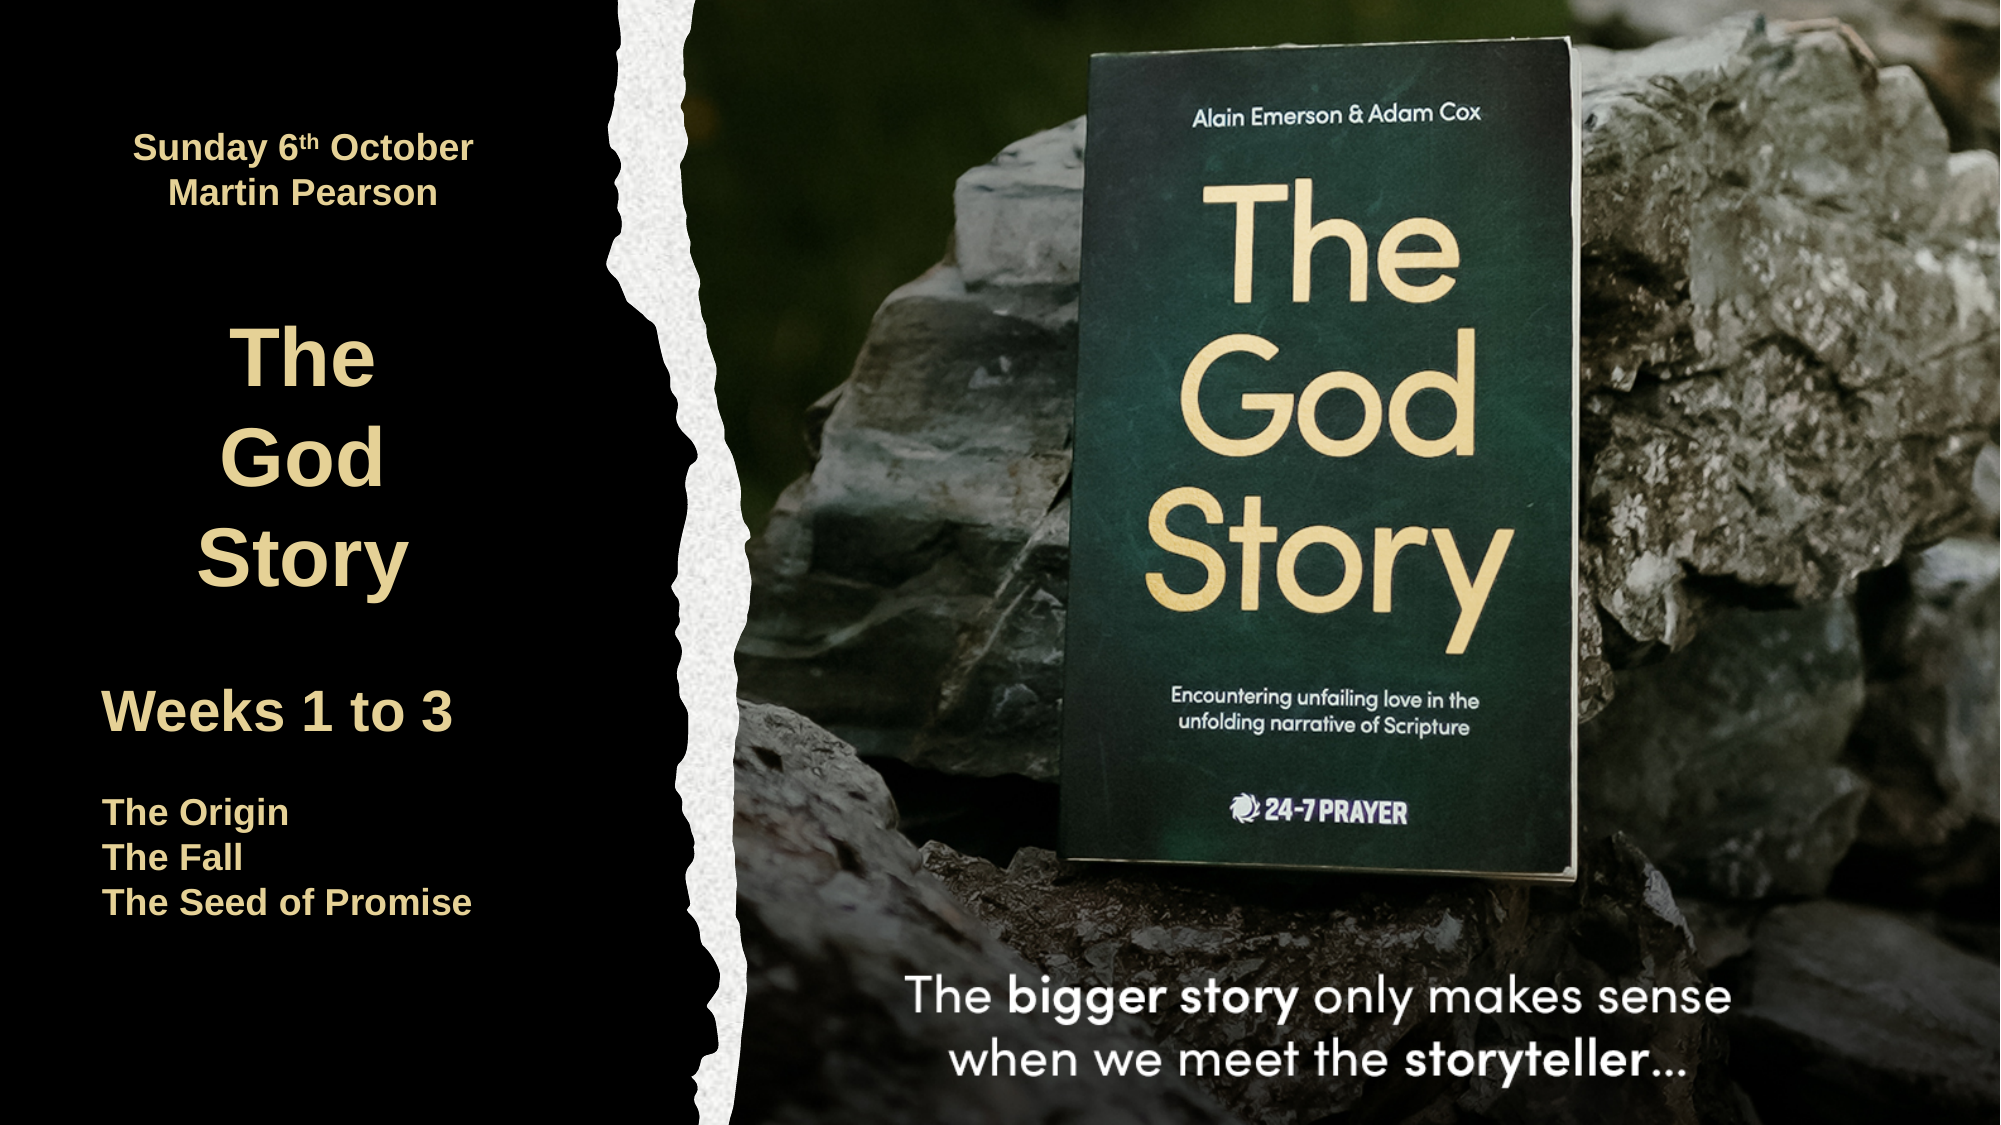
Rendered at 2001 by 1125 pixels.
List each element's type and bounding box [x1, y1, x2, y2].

text_box [0, 0, 752, 1125]
picture [752, 0, 2000, 1125]
